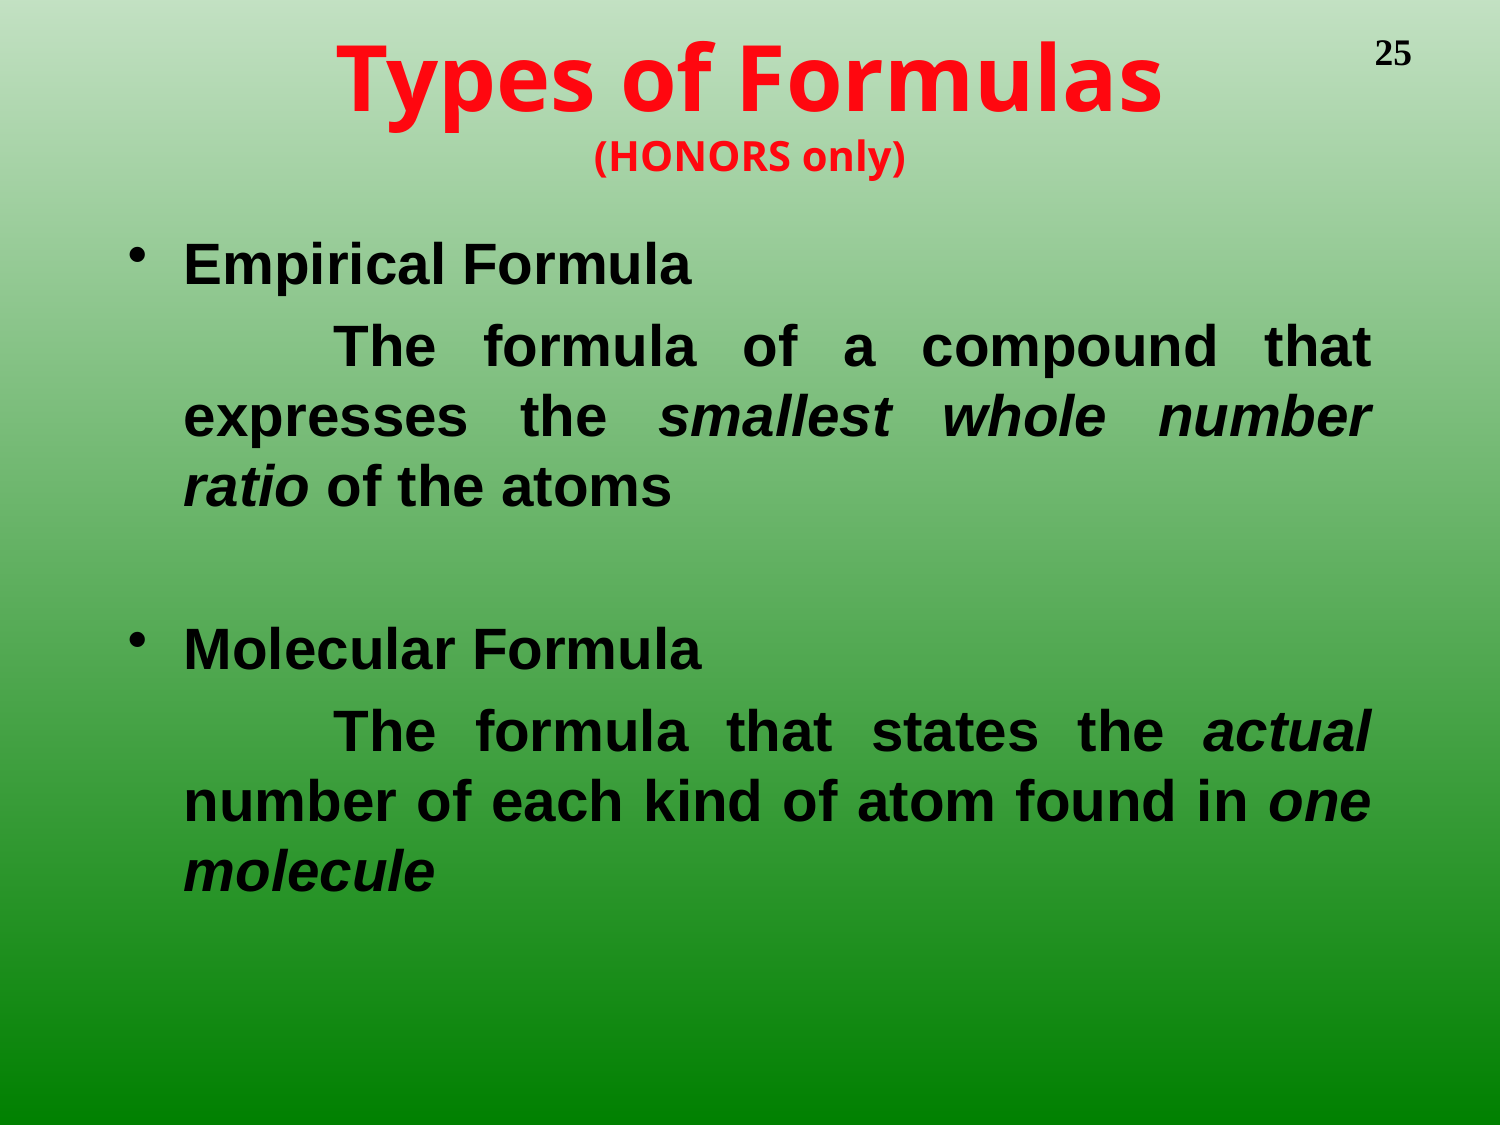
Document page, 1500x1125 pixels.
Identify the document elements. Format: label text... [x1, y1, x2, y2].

title Types of Formulas (HONORS only) [112, 0, 1388, 188]
list Empirical Formula The formula of a compound that expresses the smallest whole number ratio of the atoms Molecular Formula The formula that states the actual number of each kind of atom found in one molecule [112, 218, 1388, 1050]
